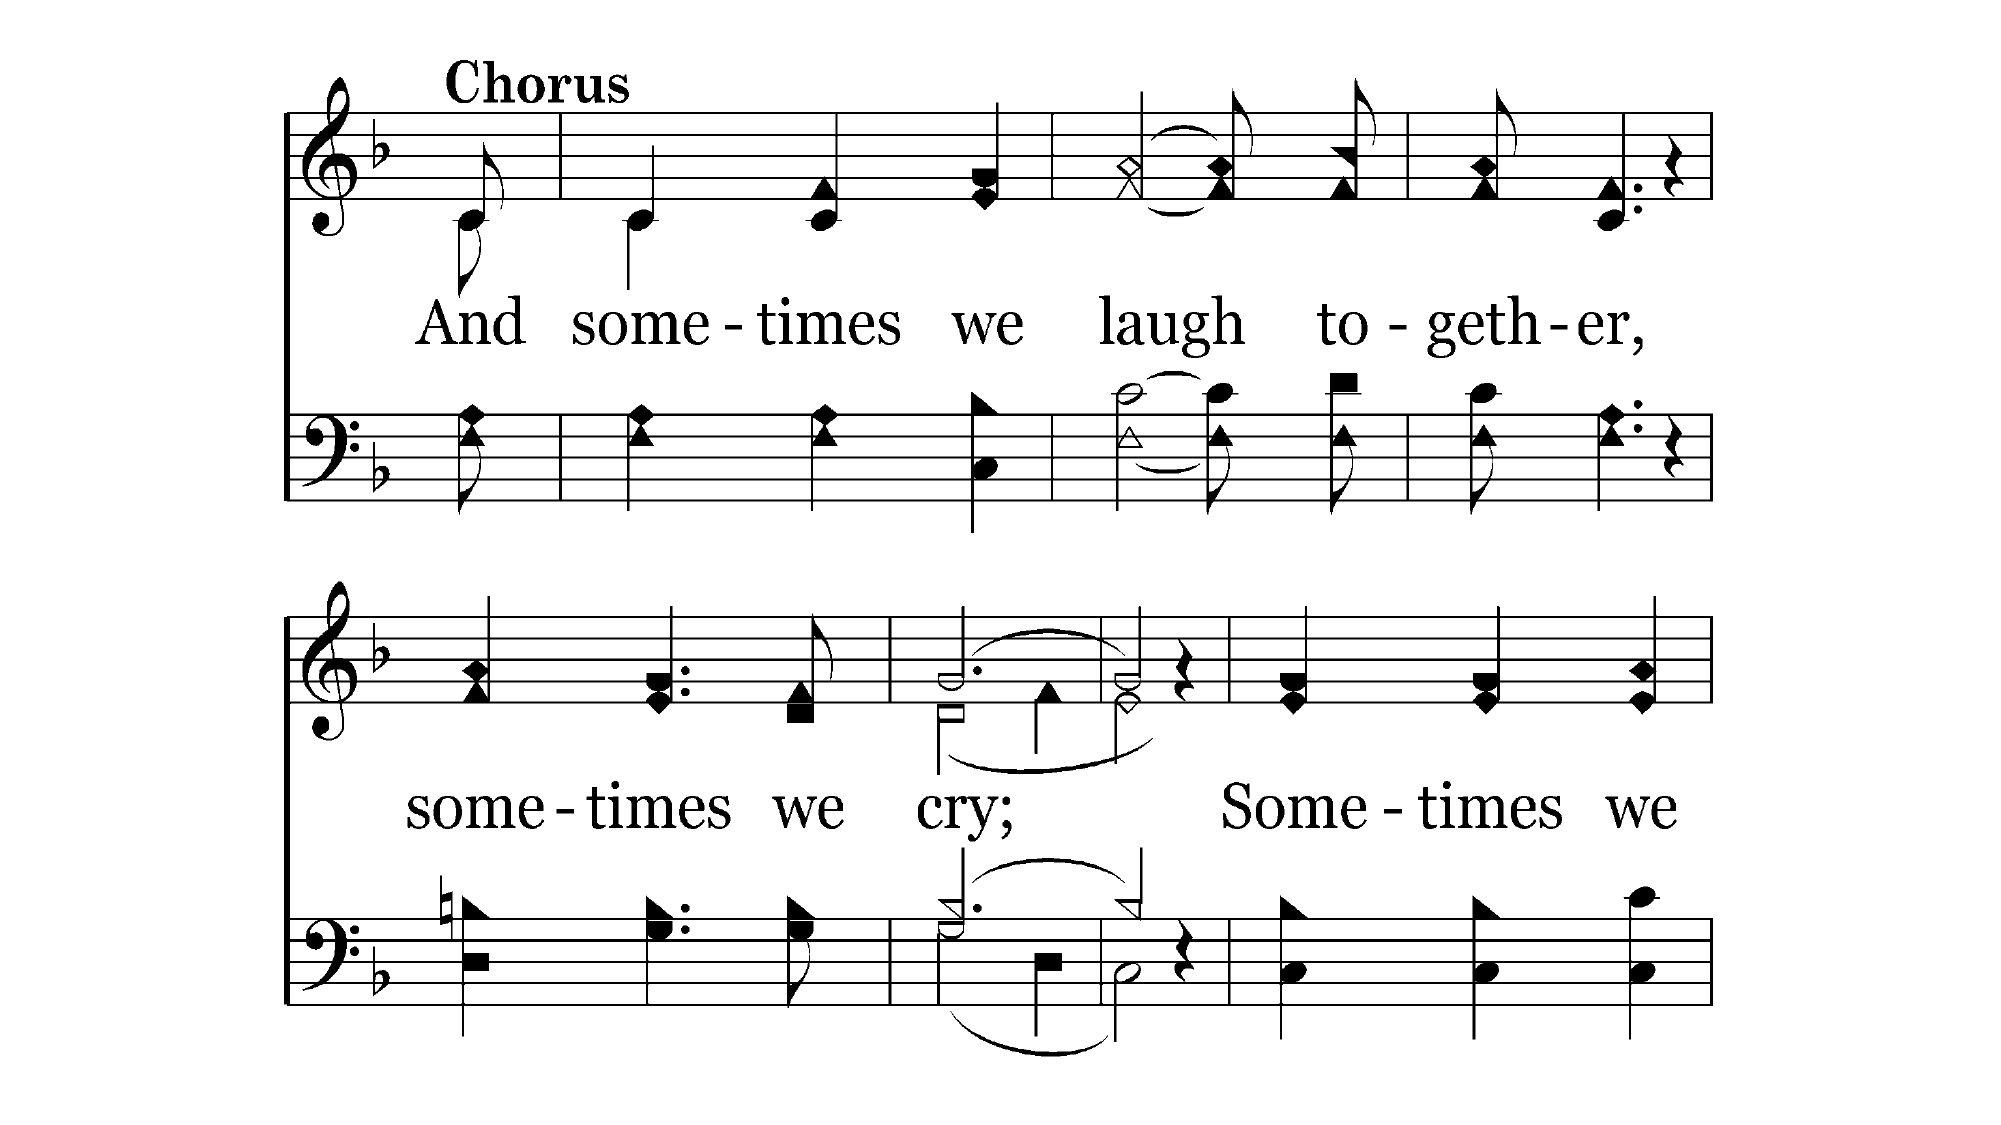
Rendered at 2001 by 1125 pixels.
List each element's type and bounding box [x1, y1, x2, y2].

picture [249, 0, 1750, 1125]
